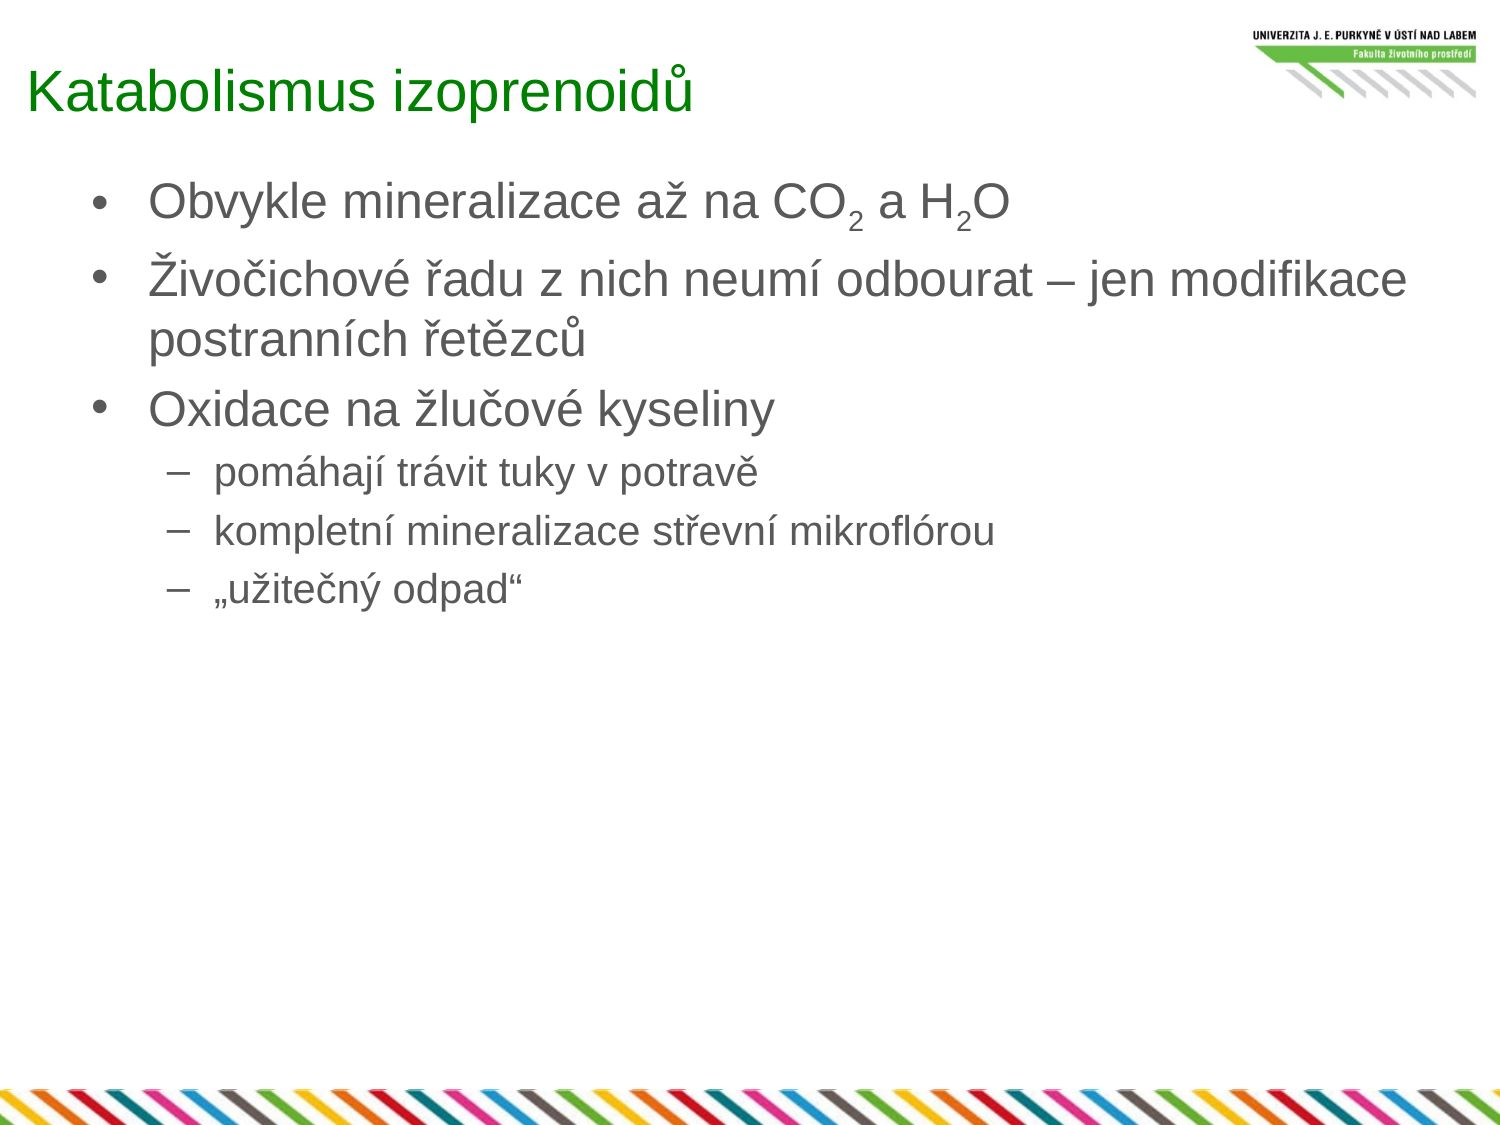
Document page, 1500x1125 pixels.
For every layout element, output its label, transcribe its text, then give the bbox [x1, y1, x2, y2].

picture [1246, 20, 1482, 106]
title Katabolismus izoprenoidů [11, 11, 1223, 164]
list Obvykle mineralizace až na CO2 a H2O Živočichové řadu z nich neumí odbourat – jen modifikace postranních řetězců Oxidace na žlučové kyseliny pomáhají trávit tuky v potravě kompletní mineralizace střevní mikroflórou „užitečný odpad“ [76, 160, 1427, 1024]
picture [0, 1089, 1500, 1125]
